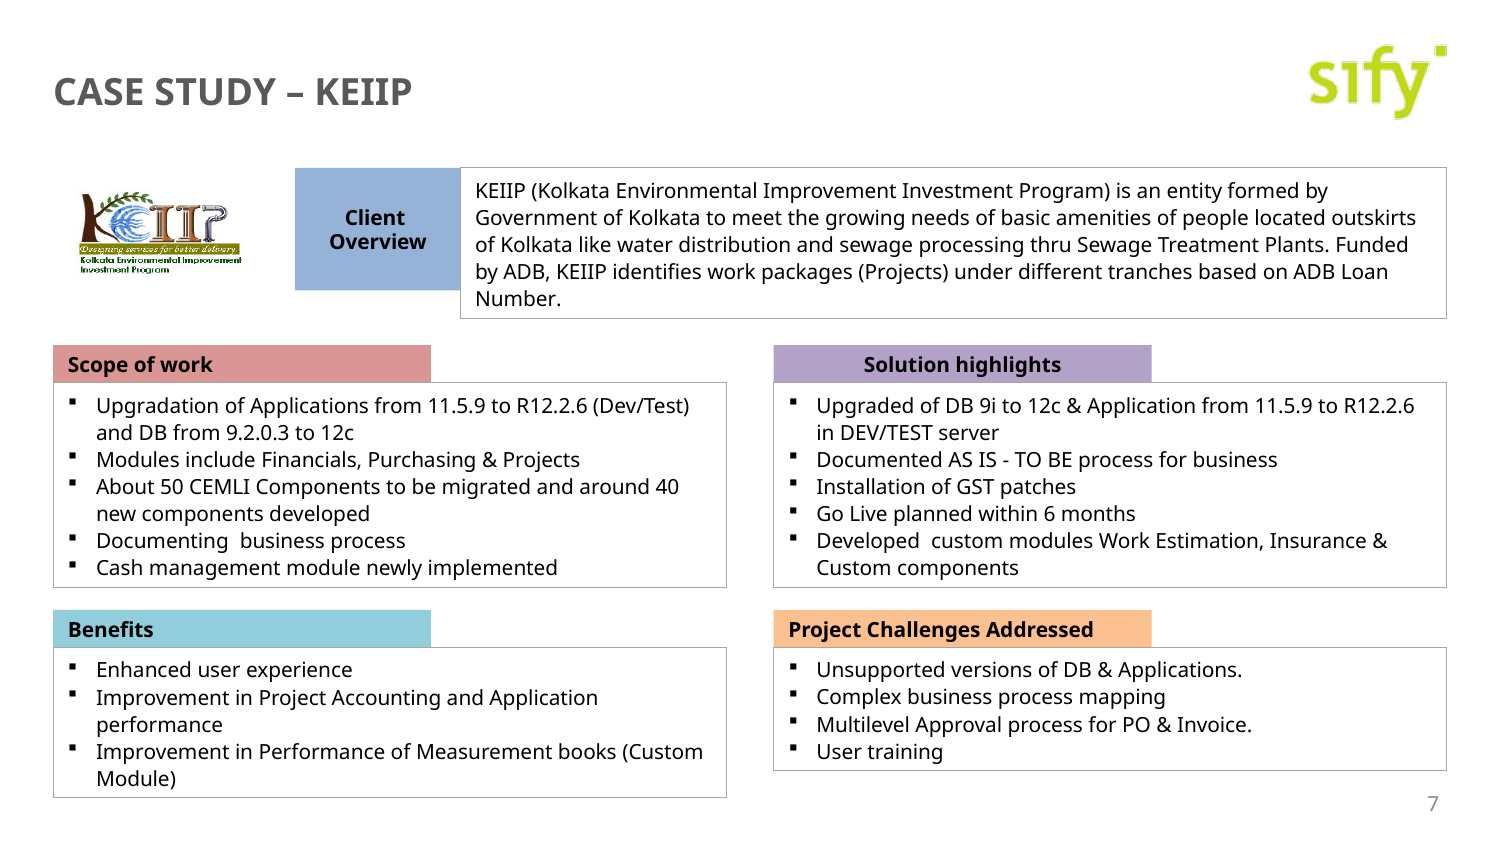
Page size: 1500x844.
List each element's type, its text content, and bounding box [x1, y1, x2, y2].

text_box Project Challenges Addressed [773, 609, 1152, 647]
text_box Client Overview [295, 167, 460, 291]
text_box Solution highlights [773, 345, 1152, 382]
text_box Scope of work [53, 345, 431, 382]
text_box Unsupported versions of DB & Applications. Complex business process mapping Multilevel Approval process for PO & Invoice. User training [773, 647, 1447, 771]
text_box Upgradation of Applications from 11.5.9 to R12.2.6 (Dev/Test) and DB from 9.2.0.3 to 12c Modules include Financials, Purchasing & Projects About 50 CEMLI Components to be migrated and around 40 new components developed Documenting business process Cash management module newly implemented [53, 382, 727, 588]
text_box KEIIP (Kolkata Environmental Improvement Investment Program) is an entity formed by Government of Kolkata to meet the growing needs of basic amenities of people located outskirts of Kolkata like water distribution and sewage processing thru Sewage Treatment Plants. Funded by ADB, KEIIP identifies work packages (Projects) under different tranches based on ADB Loan Number. [460, 167, 1447, 319]
text_box Benefits [53, 609, 431, 647]
picture [76, 189, 243, 274]
title Case Study – KEIIP [53, 60, 1290, 121]
text_box Enhanced user experience Improvement in Project Accounting and Application performance Improvement in Performance of Measurement books (Custom Module) [53, 647, 727, 798]
slide_number 7 [1359, 782, 1440, 828]
picture [1272, 0, 1469, 180]
text_box Upgraded of DB 9i to 12c & Application from 11.5.9 to R12.2.6 in DEV/TEST server Documented AS IS - TO BE process for business Installation of GST patches Go Live planned within 6 months Developed custom modules Work Estimation, Insurance & Custom components [773, 382, 1447, 588]
